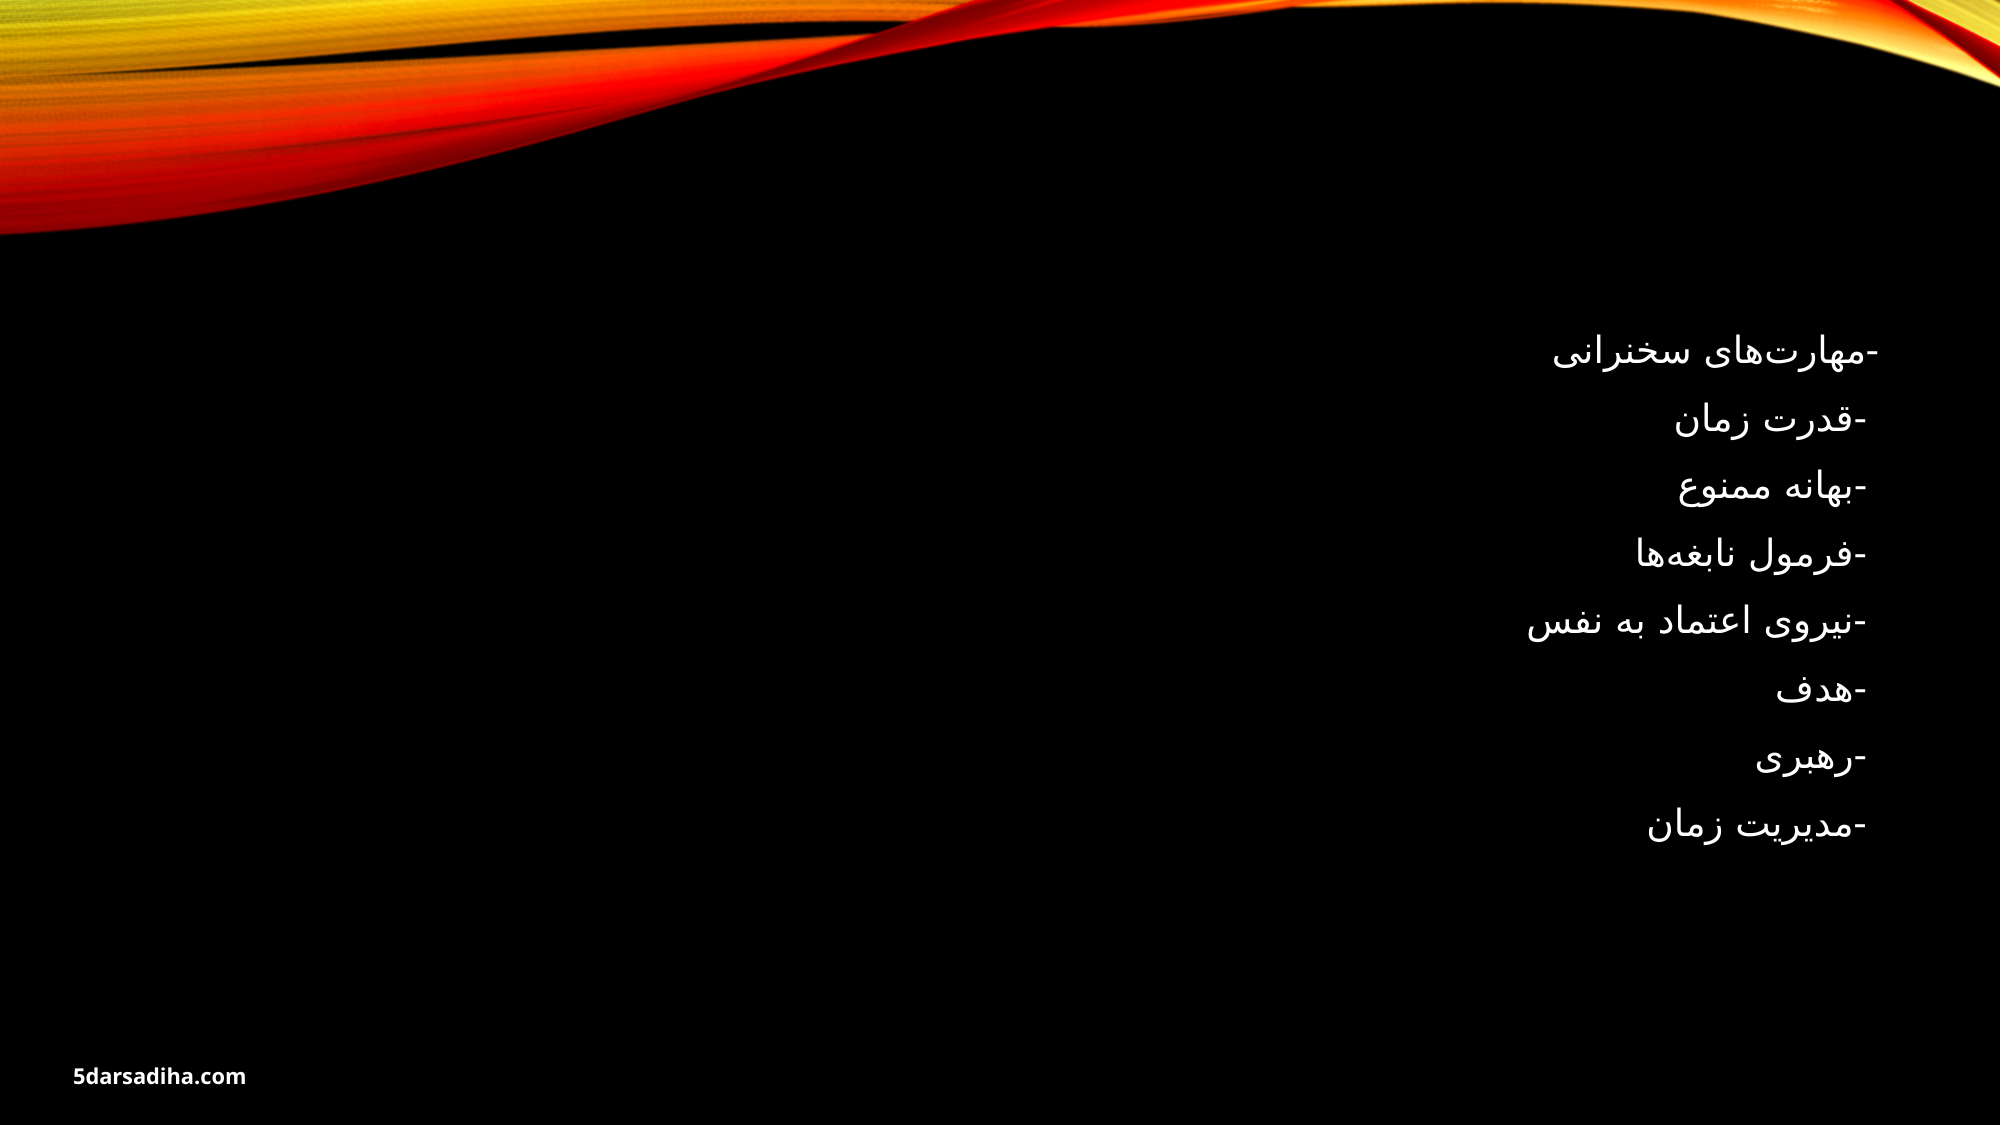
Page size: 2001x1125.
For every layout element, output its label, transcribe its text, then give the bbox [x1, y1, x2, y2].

footer 5darsadiha.com [58, 1045, 1334, 1106]
picture [0, 0, 2000, 237]
text_box -مهارت‌های سخنرانی -قدرت زمان -بهانه ممنوع -فرمول نابغه‌ها -نیروی اعتماد به نفس -هدف -رهبری -مدیریت زمان [98, 296, 1894, 919]
